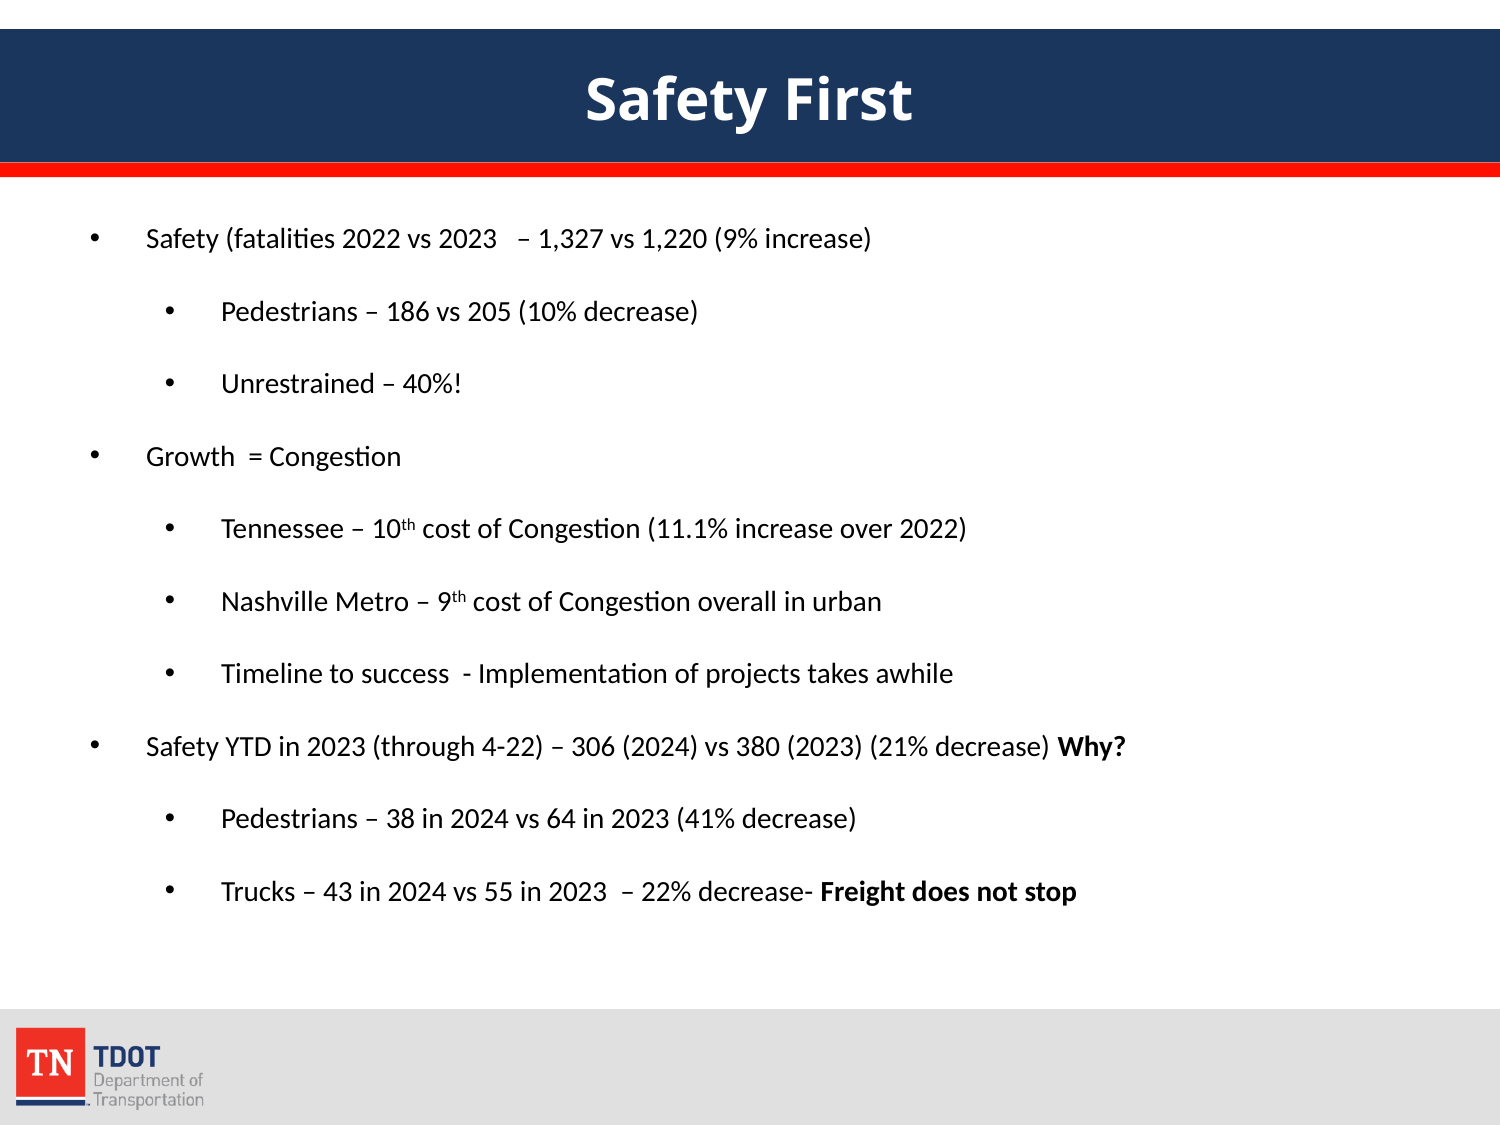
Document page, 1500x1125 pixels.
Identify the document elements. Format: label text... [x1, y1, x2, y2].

title Safety First [24, 29, 1475, 165]
picture [6, 1009, 216, 1125]
text_box Safety (fatalities 2022 vs 2023 – 1,327 vs 1,220 (9% increase) Pedestrians – 186 vs 205 (10% decrease) Unrestrained – 40%! Growth = Congestion Tennessee – 10th cost of Congestion (11.1% increase over 2022) Nashville Metro – 9th cost of Congestion overall in urban Timeline to success - Implementation of projects takes awhile Safety YTD in 2023 (through 4-22) – 306 (2024) vs 380 (2023) (21% decrease) Why? Pedestrians – 38 in 2024 vs 64 in 2023 (41% decrease) Trucks – 43 in 2024 vs 55 in 2023 – 22% decrease- Freight does not stop [75, 212, 1375, 1080]
